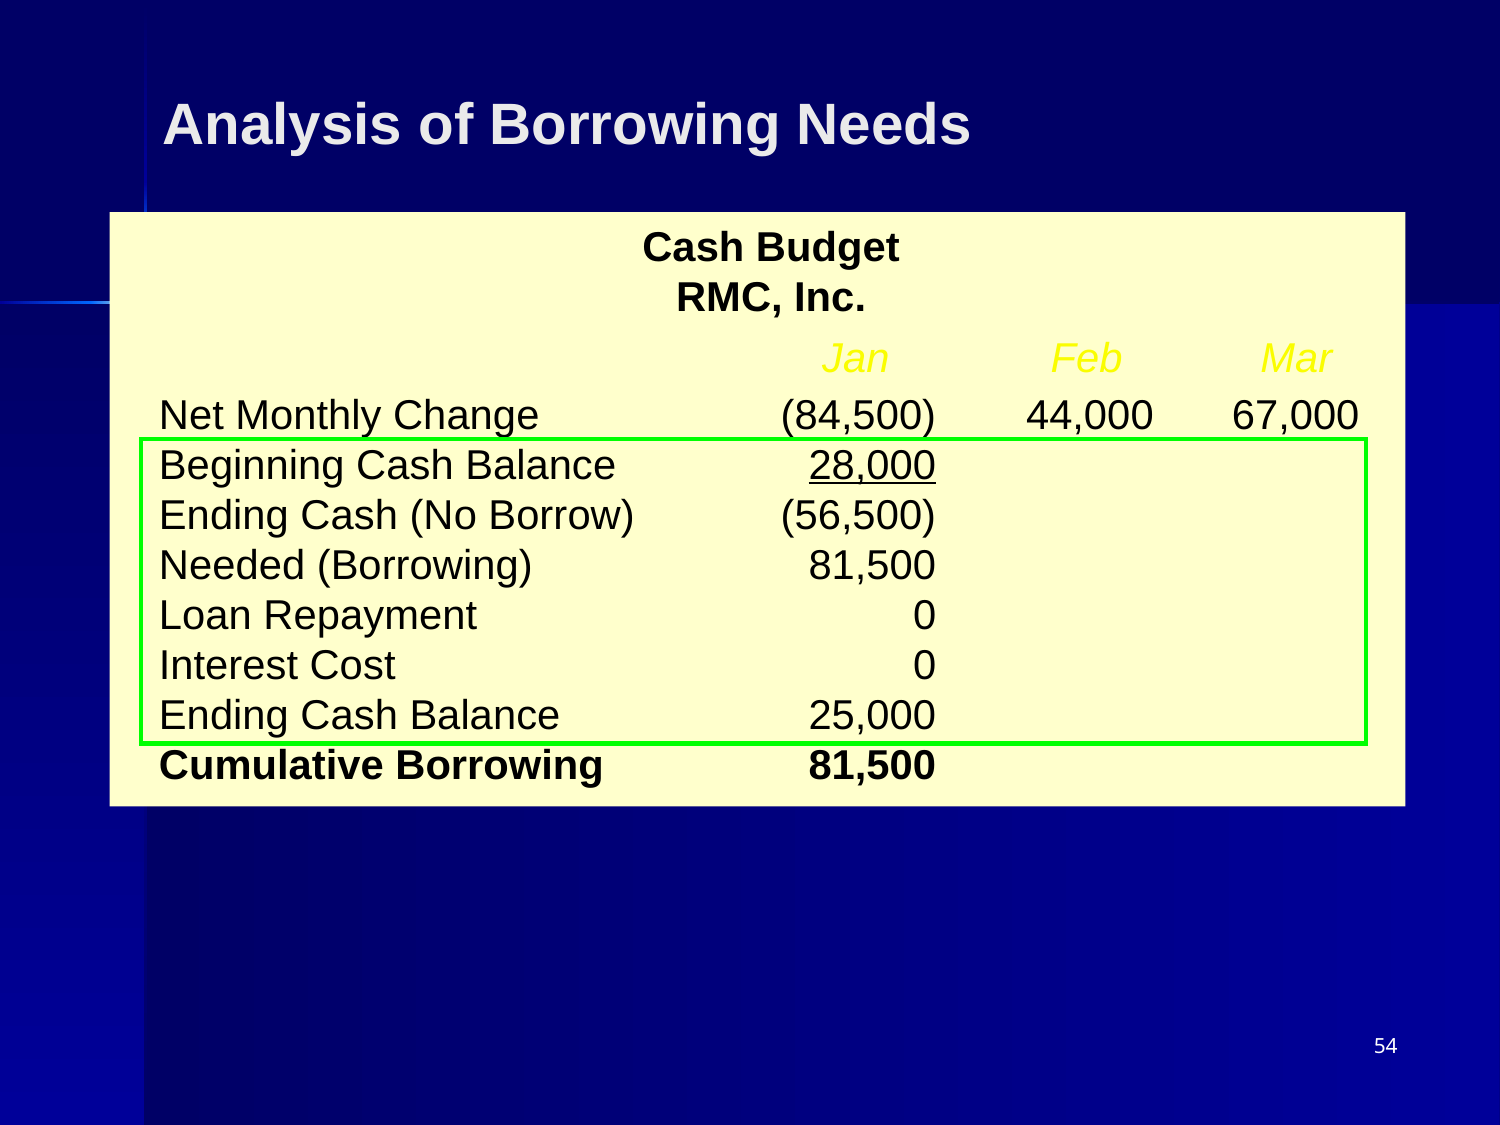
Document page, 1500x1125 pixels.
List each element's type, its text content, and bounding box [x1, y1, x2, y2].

text_box Analysis of Borrowing Needs [147, 92, 988, 163]
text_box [109, 211, 1406, 807]
slide_number 54 [1099, 1024, 1413, 1101]
